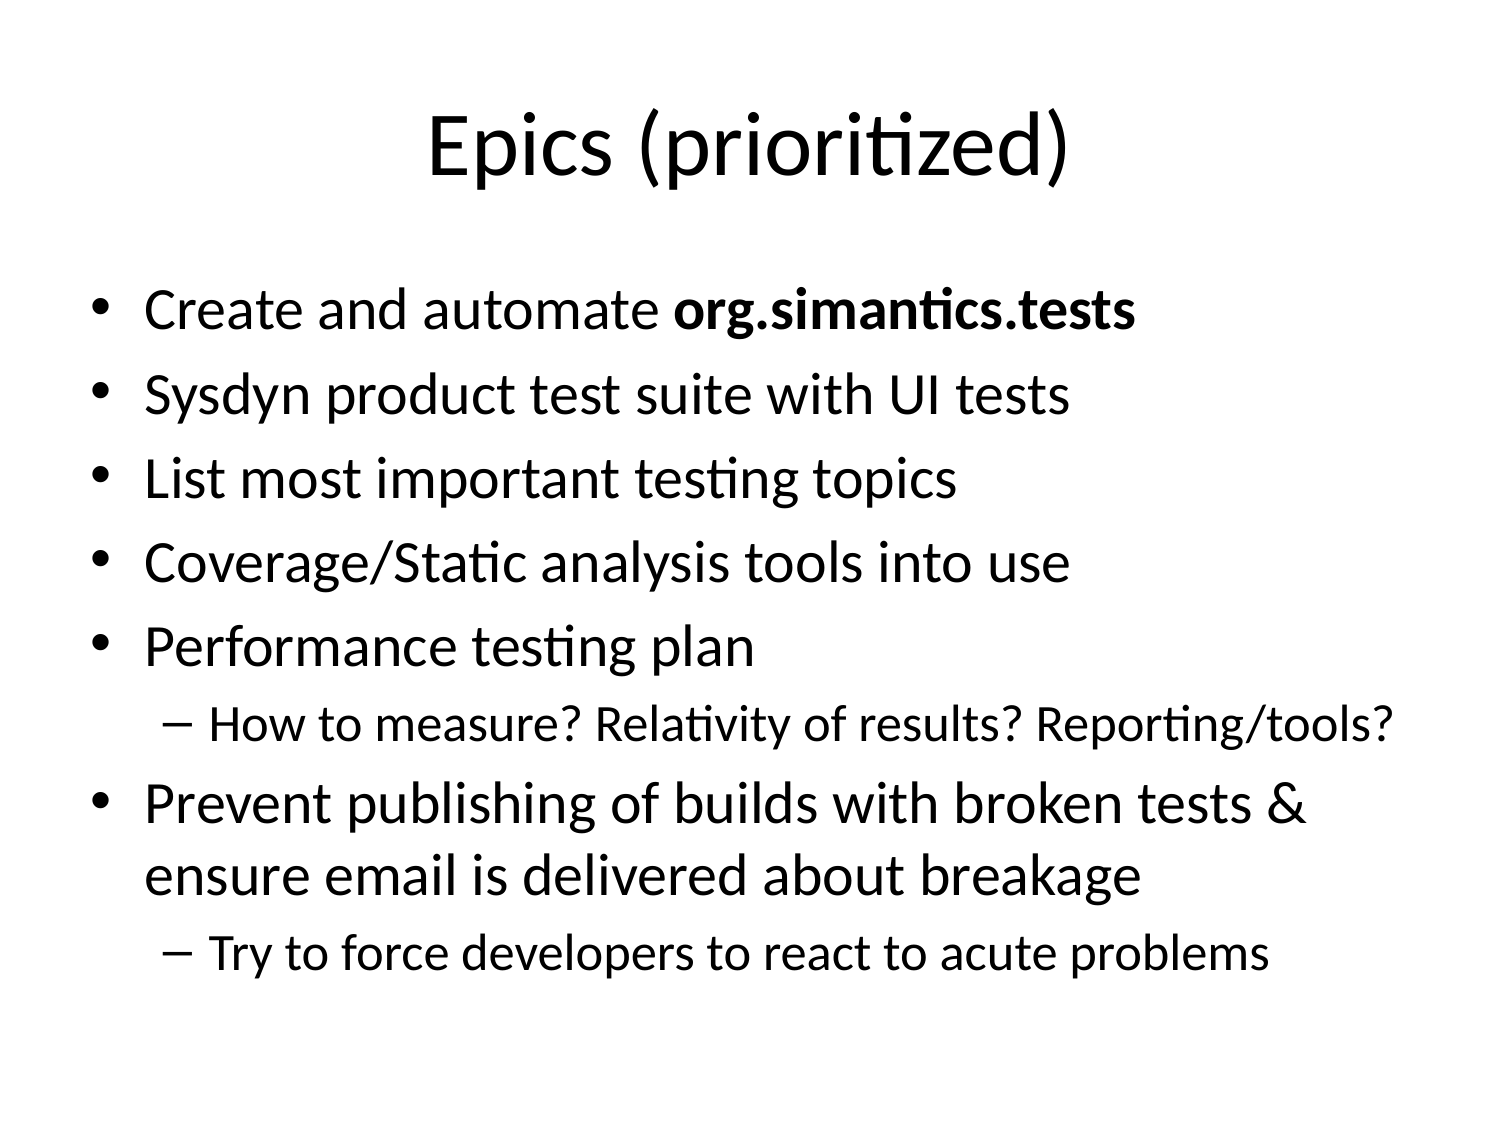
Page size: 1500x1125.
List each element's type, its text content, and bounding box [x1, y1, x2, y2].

list Create and automate org.simantics.tests Sysdyn product test suite with UI tests List most important testing topics Coverage/Static analysis tools into use Performance testing plan How to measure? Relativity of results? Reporting/tools? Prevent publishing of builds with broken tests & ensure email is delivered about breakage Try to force developers to react to acute problems [75, 262, 1425, 1005]
title Epics (prioritized) [75, 45, 1425, 233]
